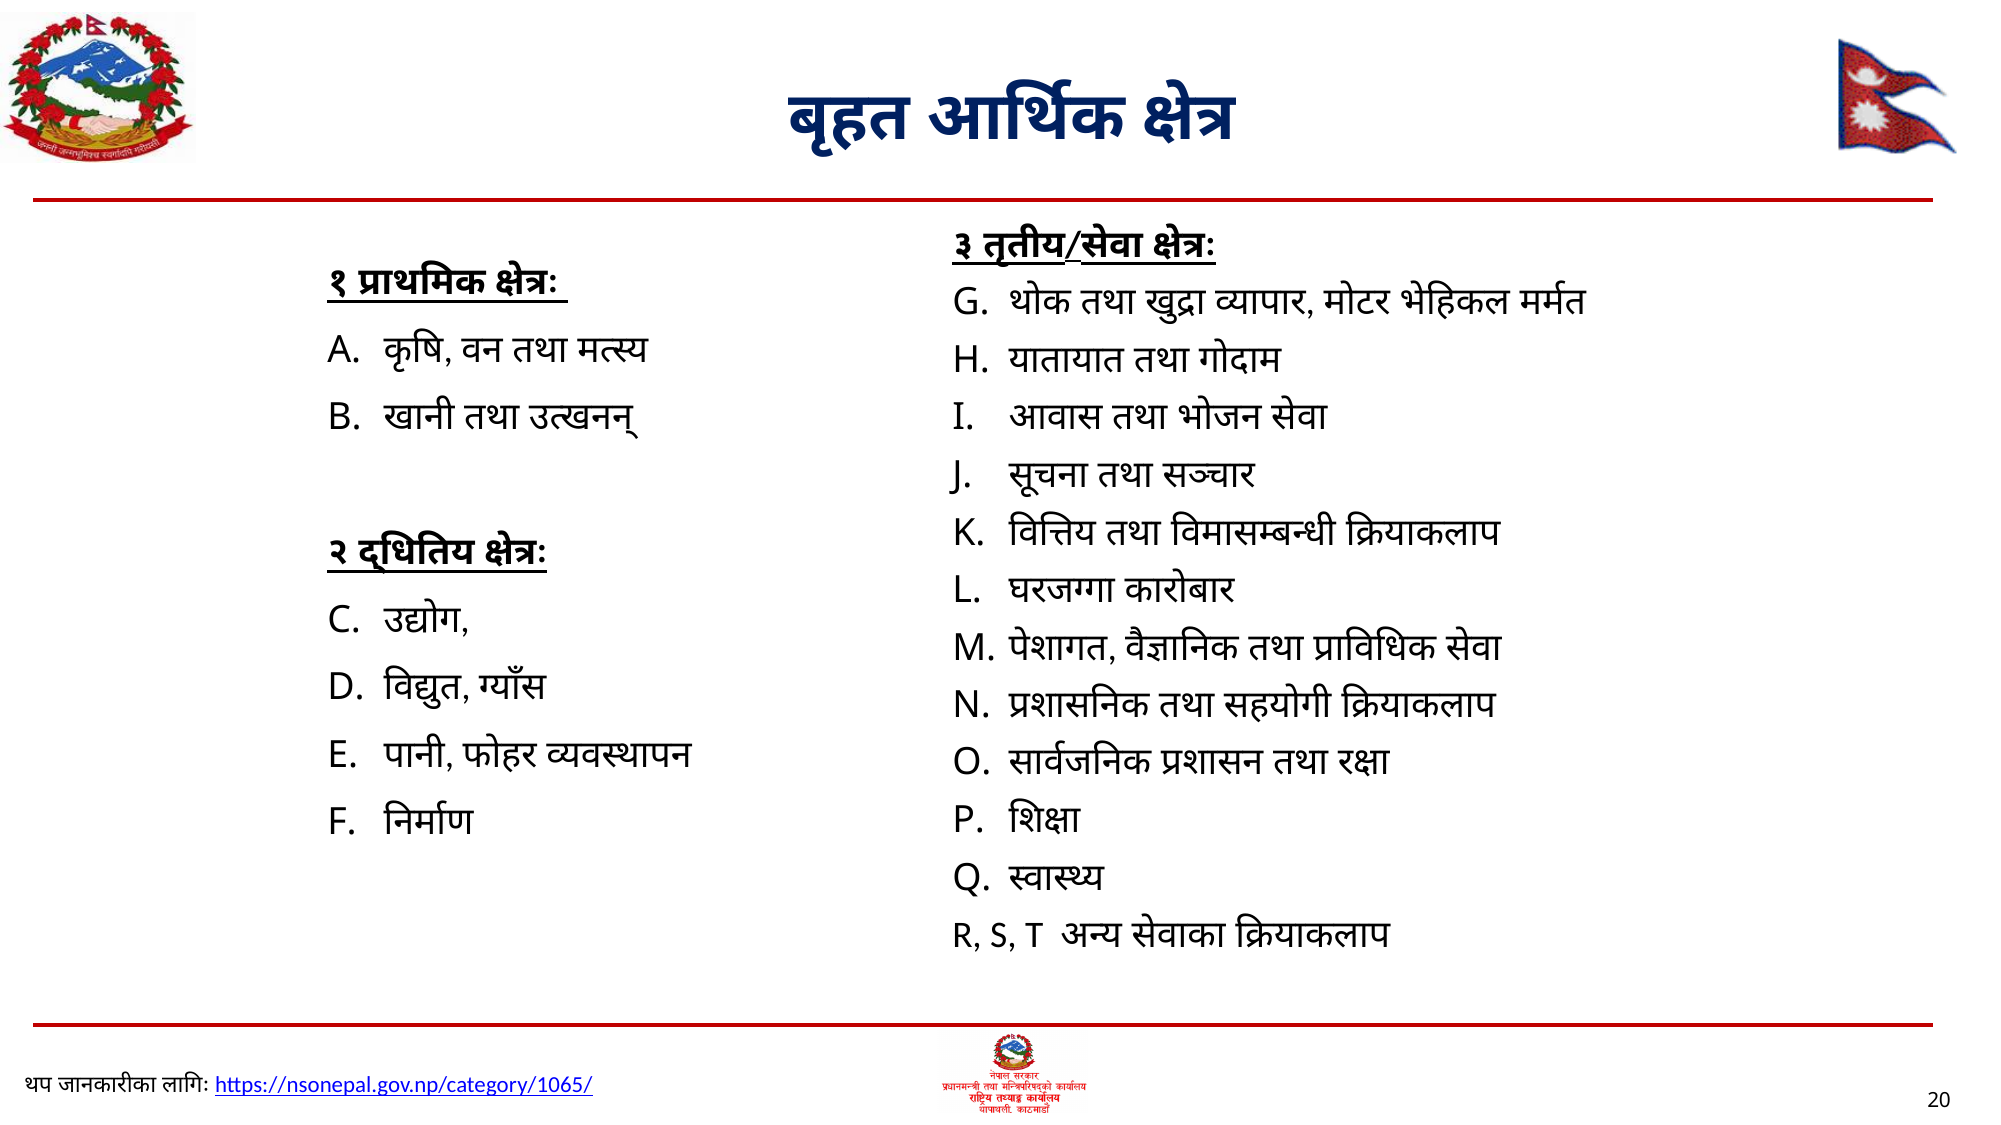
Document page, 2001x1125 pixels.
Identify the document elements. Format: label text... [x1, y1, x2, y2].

title बृहत आर्थिक क्षेत्र [450, 50, 1575, 176]
picture [1821, 33, 1979, 163]
text_box १ प्राथमिक क्षेत्रः कृषि, वन तथा मत्स्य खानी तथा उत्खनन् २ द्धितिय क्षेत्रः उद्योग, विद्युत, ग्याँस पानी, फोहर व्यवस्थापन निर्माण [312, 249, 816, 850]
slide_number 20 [1912, 1079, 1991, 1119]
slide_number थप जानकारीका लागिः https://nsonepal.gov.np/category/1065/ [9, 1062, 936, 1113]
picture [937, 1028, 1088, 1113]
picture [0, 12, 196, 163]
text_box ३ तृतीय/सेवा क्षेत्रः थोक तथा खुद्रा व्यापार, मोटर भेहिकल मर्मत यातायात तथा गोदाम आवास तथा भोजन सेवा सूचना तथा सञ्चार वित्तिय तथा विमासम्बन्धी क्रियाकलाप घरजग्गा कारोबार पेशागत, वैज्ञानिक तथा प्राविधिक सेवा प्रशासनिक तथा सहयोगी क्रियाकलाप सार्वजनिक प्रशासन तथा रक्षा शिक्षा स्वास्थ्य R, S, T अन्य सेवाका क्रियाकलाप [937, 212, 1700, 963]
